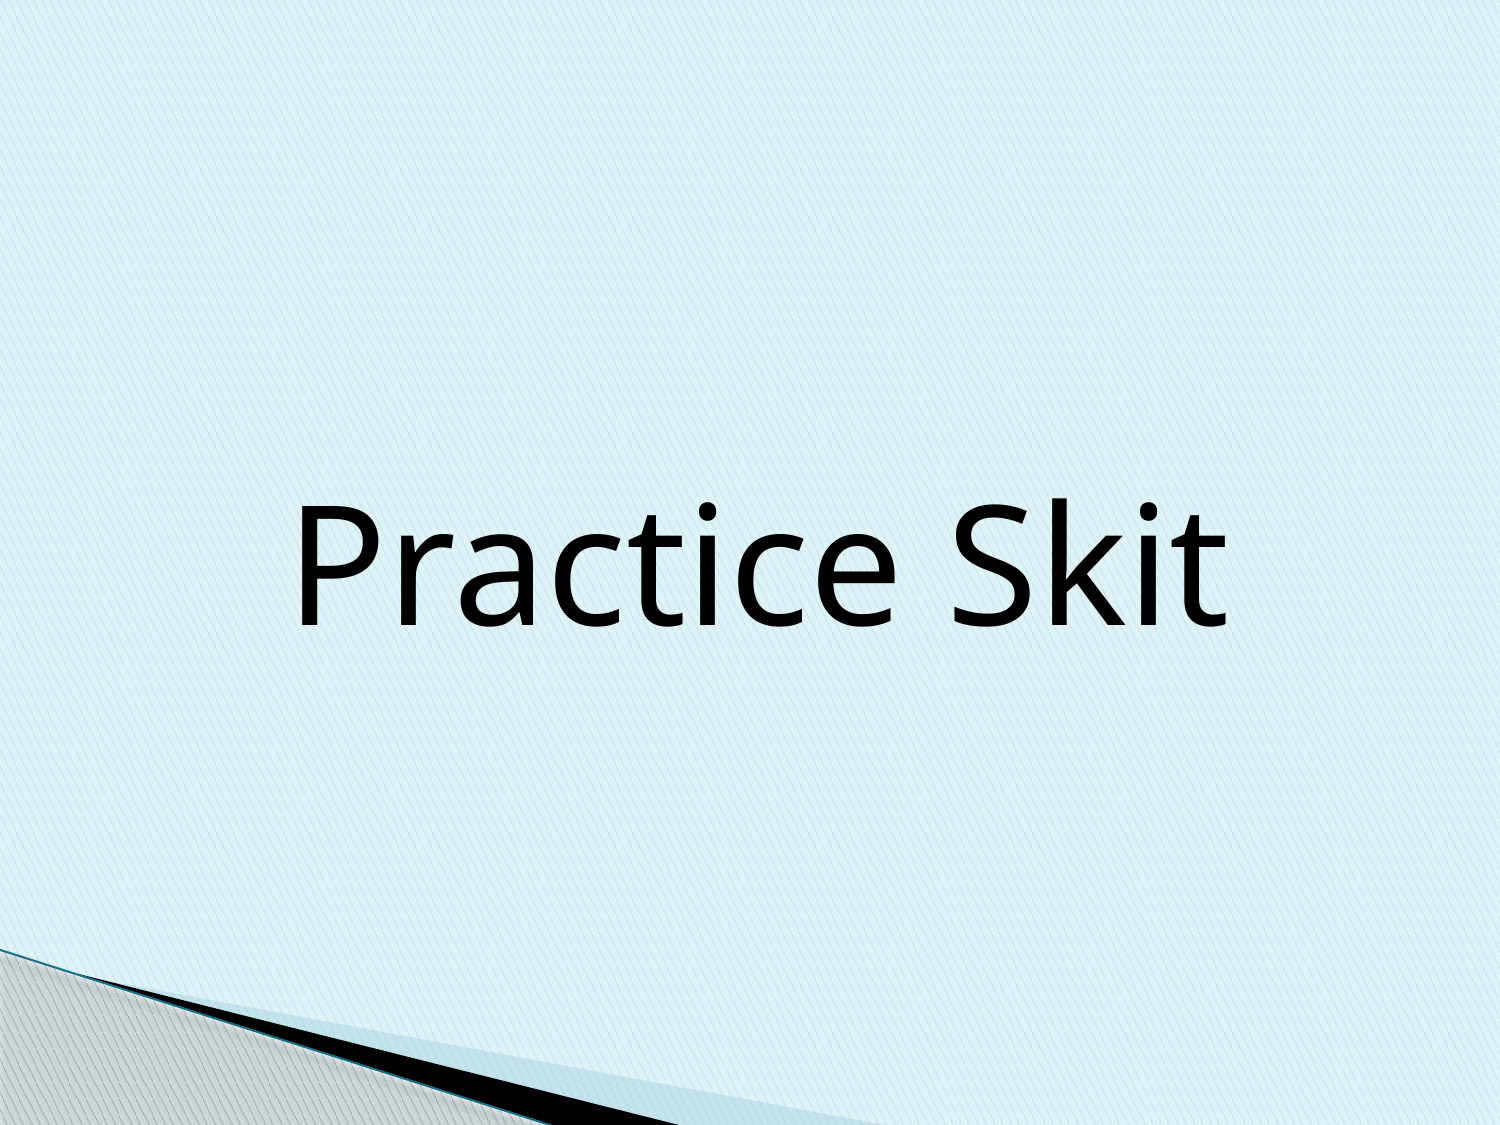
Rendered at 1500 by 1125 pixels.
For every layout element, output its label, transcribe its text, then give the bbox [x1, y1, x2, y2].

list Practice Skit [75, 243, 1425, 986]
